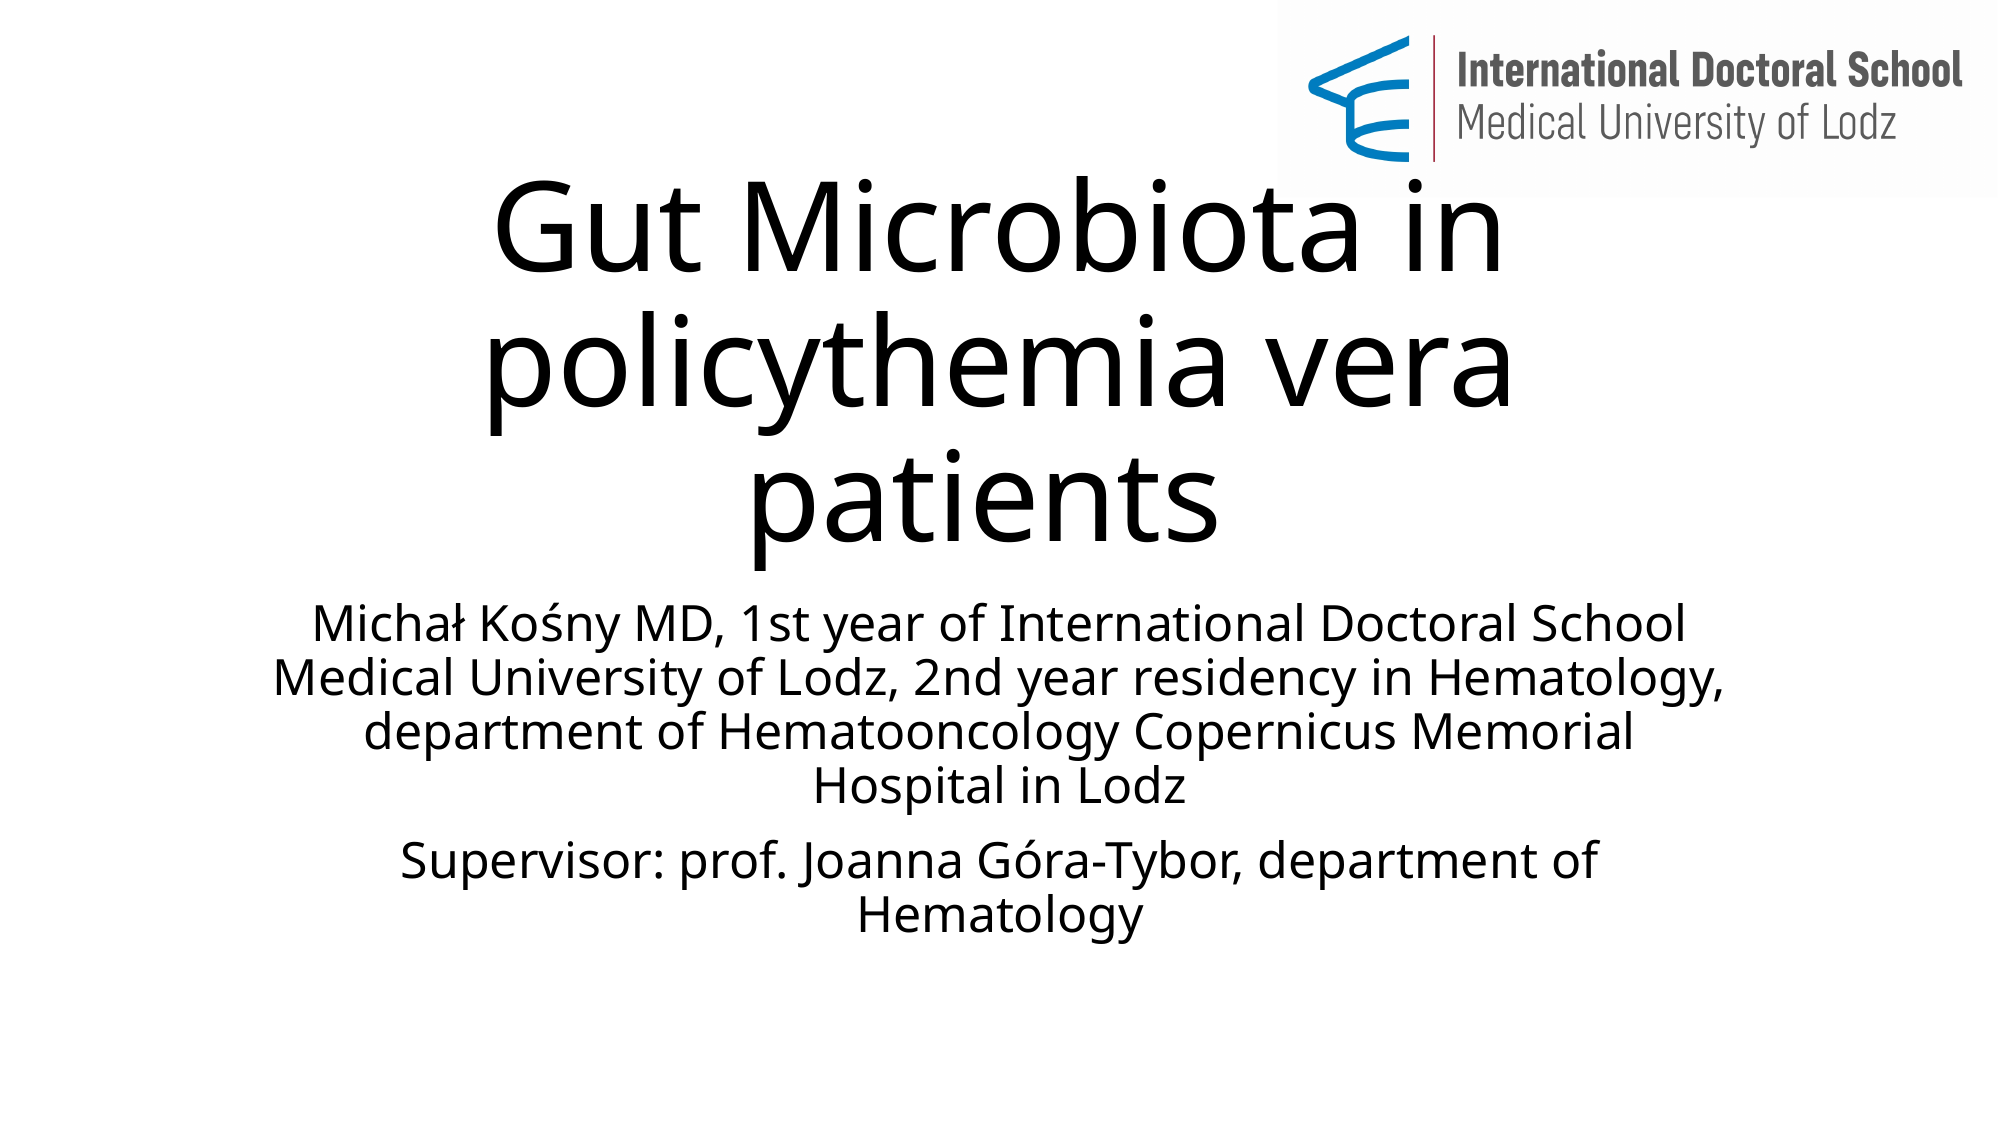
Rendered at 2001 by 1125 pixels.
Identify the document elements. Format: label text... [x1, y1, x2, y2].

picture [1277, 0, 1998, 198]
title Gut Microbiota in policythemia vera patients [249, 184, 1750, 576]
subtitle Michał Kośny MD, 1st year of International Doctoral School Medical University of Lodz, 2nd year residency in Hematology, department of Hematooncology Copernicus Memorial Hospital in Lodz Supervisor: prof. Joanna Góra-Tybor, department of Hematology [249, 590, 1750, 863]
